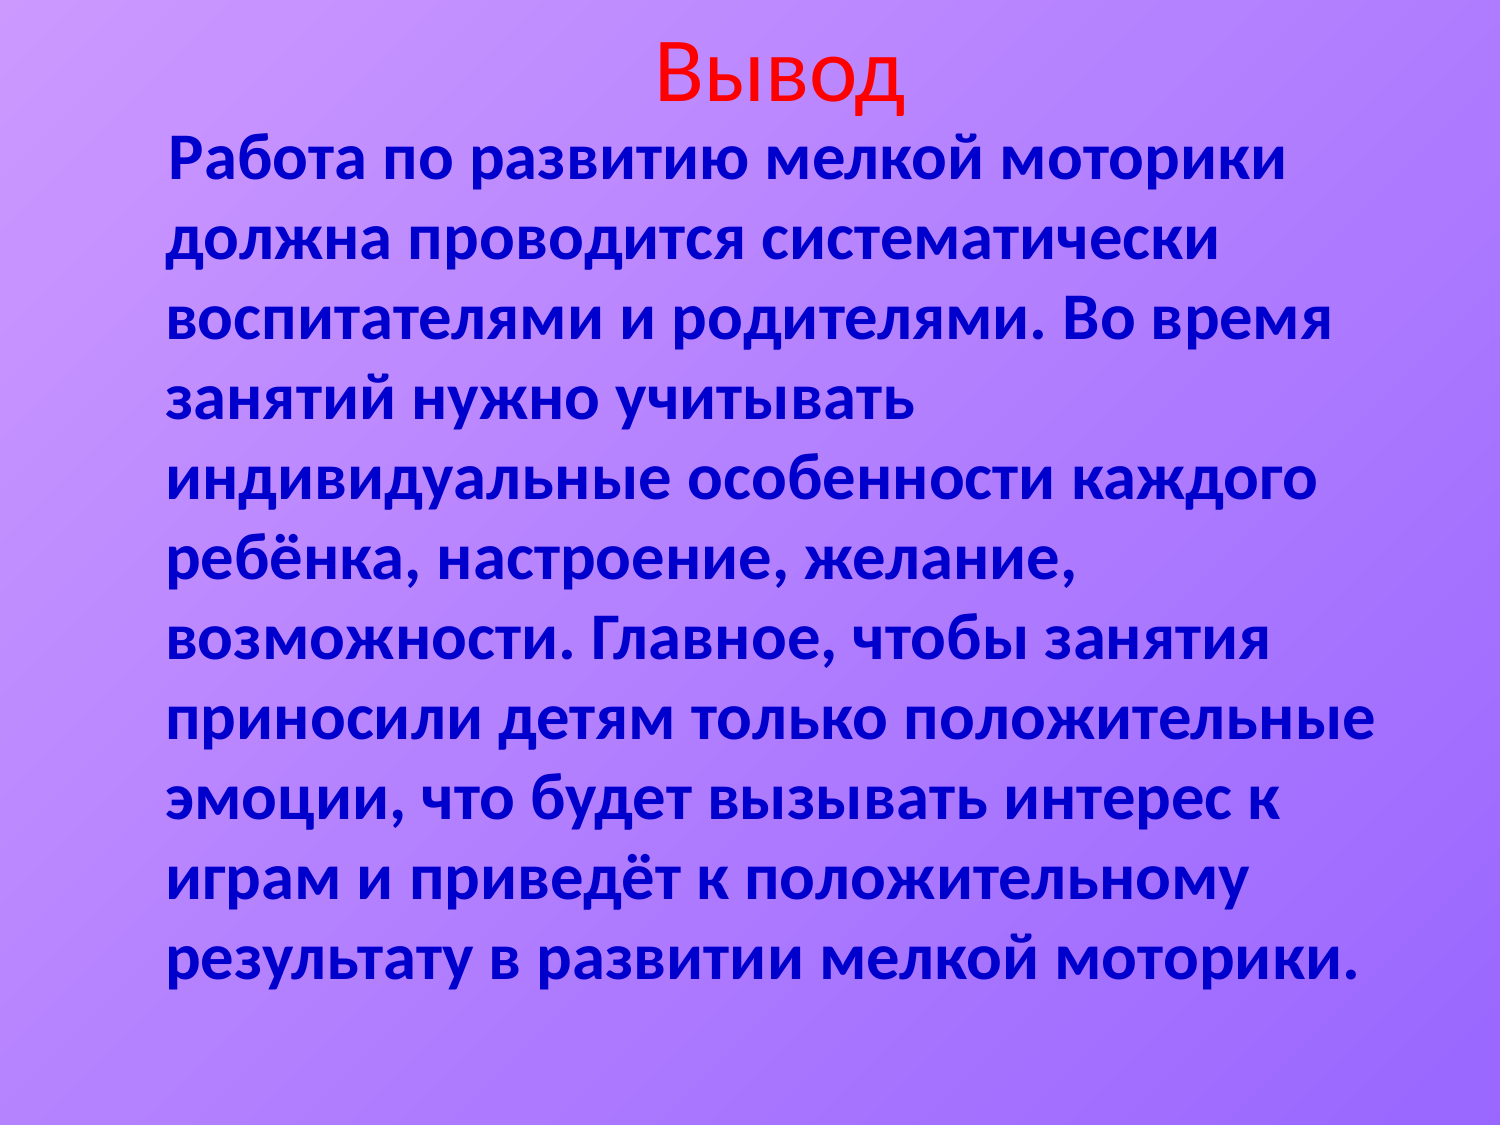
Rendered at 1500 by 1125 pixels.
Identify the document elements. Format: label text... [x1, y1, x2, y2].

title Вывод [105, 0, 1456, 130]
list Работа по развитию мелкой моторики должна проводится систематически воспитателями и родителями. Во время занятий нужно учитывать индивидуальные особенности каждого ребёнка, настроение, желание, возможности. Главное, чтобы занятия приносили детям только положительные эмоции, что будет вызывать интерес к играм и приведёт к положительному результату в развитии мелкой моторики. [93, 105, 1444, 927]
